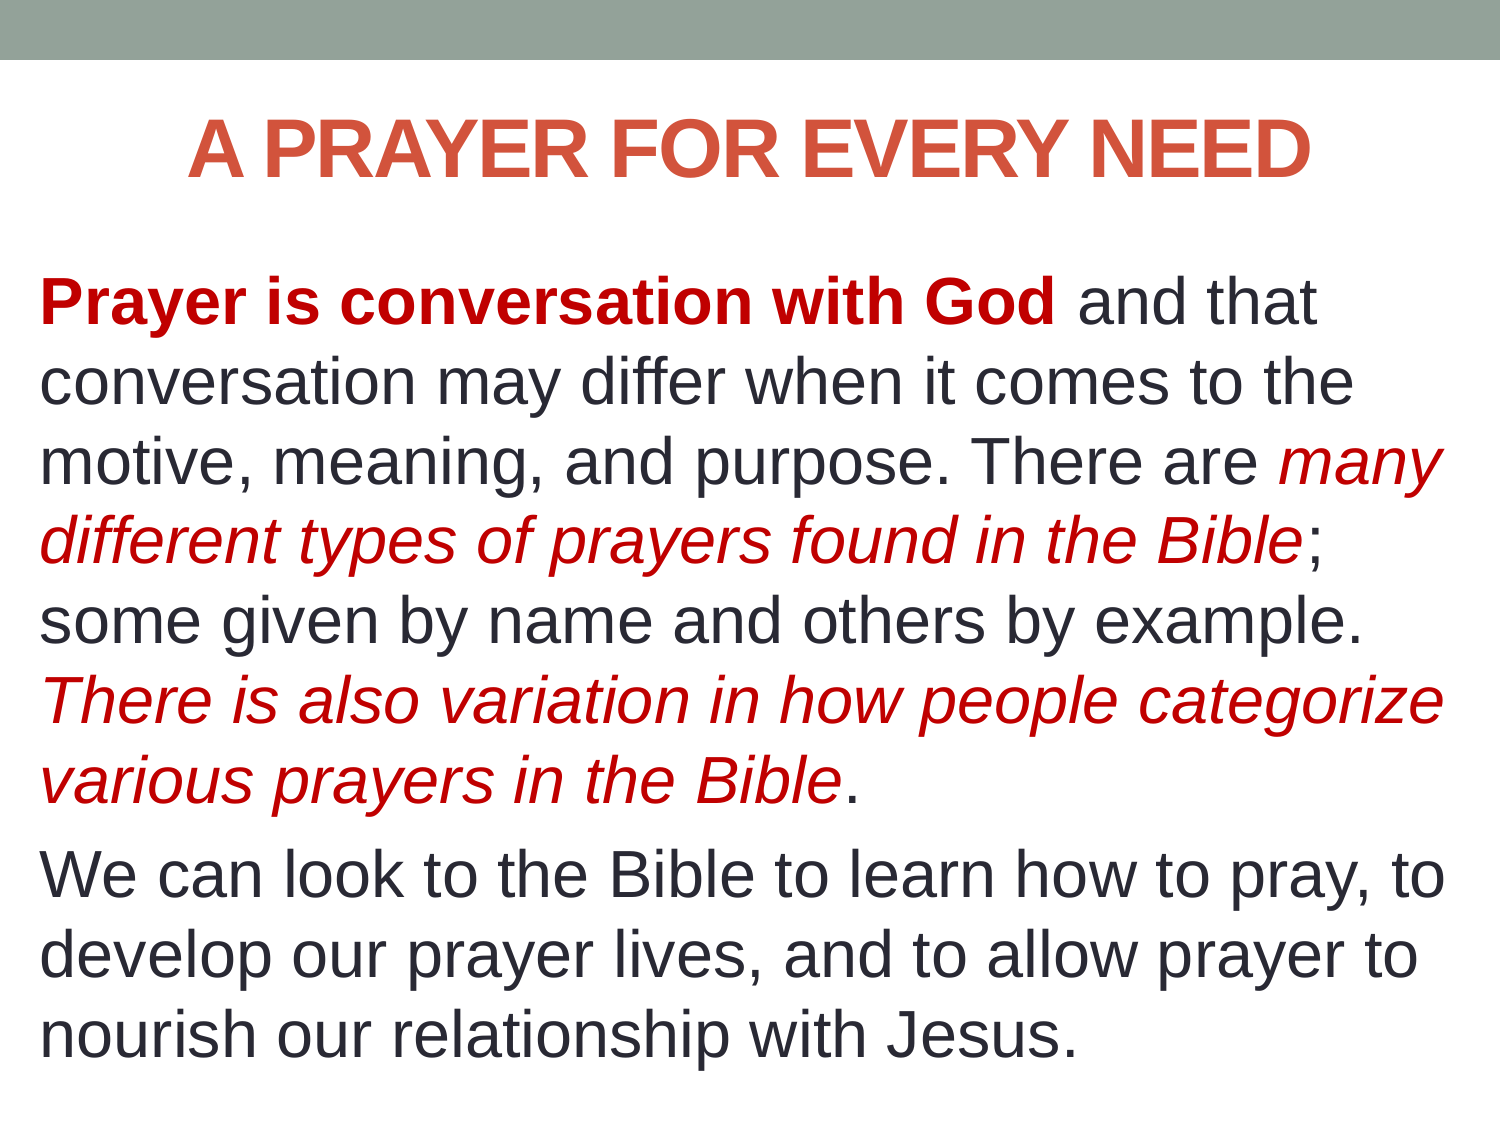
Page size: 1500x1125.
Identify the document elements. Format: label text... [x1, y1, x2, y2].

title A PRAYER FOR EVERY NEED [75, 62, 1425, 225]
list Prayer is conversation with God and that conversation may differ when it comes to the motive, meaning, and purpose. There are many different types of prayers found in the Bible; some given by name and others by example. There is also variation in how people categorize various prayers in the Bible. We can look to the Bible to learn how to pray, to develop our prayer lives, and to allow prayer to nourish our relationship with Jesus. [24, 249, 1475, 1100]
